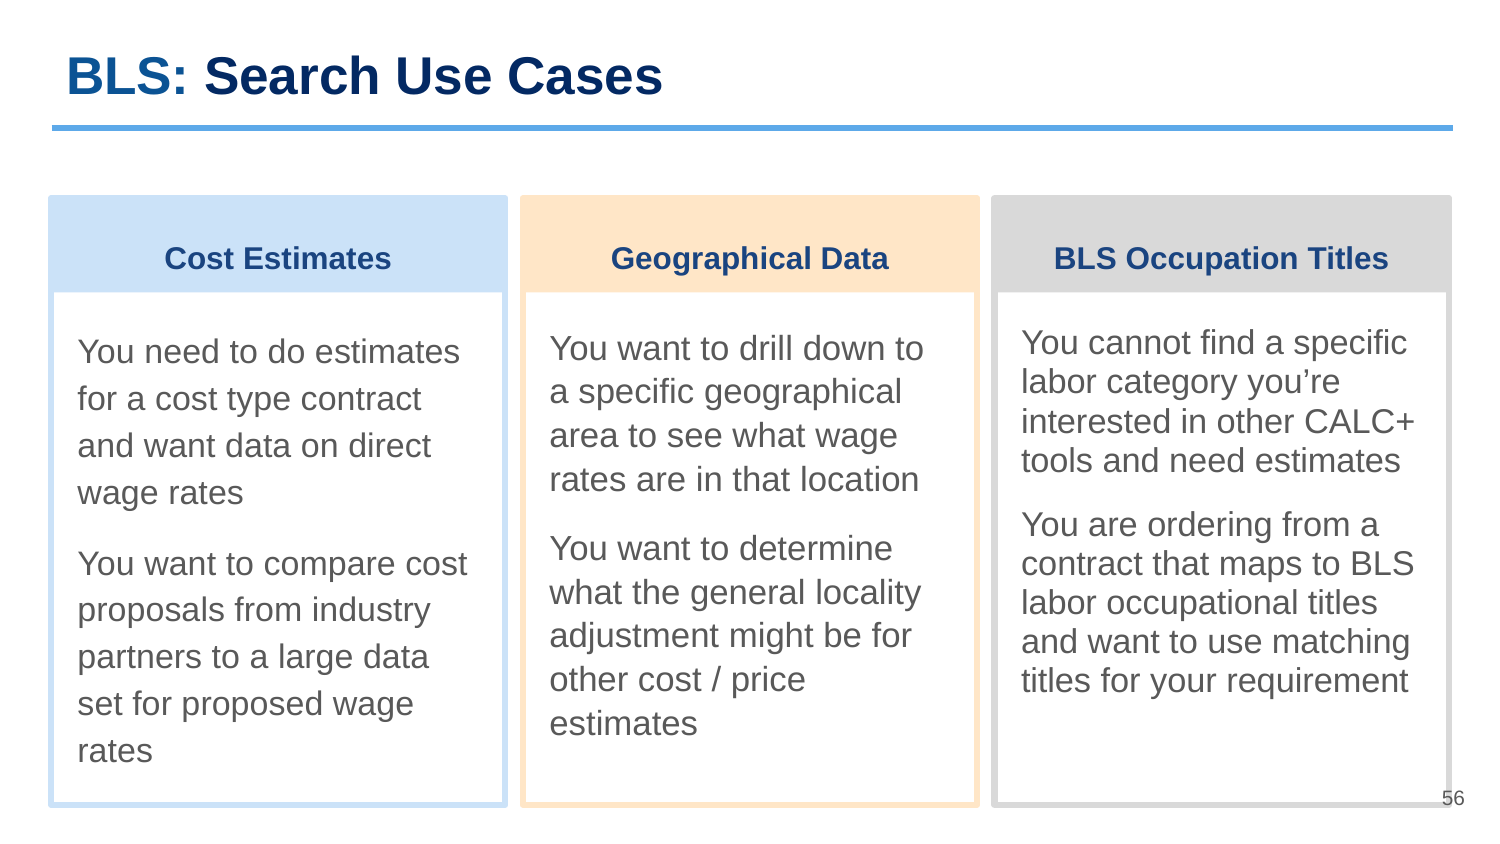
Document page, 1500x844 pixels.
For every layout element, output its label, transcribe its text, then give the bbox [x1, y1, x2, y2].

subtitle Cost Estimates [62, 197, 494, 292]
list You cannot find a specific labor category you’re interested in other CALC+ tools and need estimates You are ordering from a contract that maps to BLS labor occupational titles and want to use matching titles for your requirement [1006, 308, 1438, 788]
list You need to do estimates for a cost type contract and want data on direct wage rates You want to compare cost proposals from industry partners to a large data set for proposed wage rates [62, 308, 494, 788]
slide_number 56 [1389, 764, 1480, 830]
subtitle Geographical Data [534, 197, 966, 292]
title BLS: Search Use Cases [51, 26, 1449, 121]
list You want to drill down to a specific geographical area to see what wage rates are in that location You want to determine what the general locality adjustment might be for other cost / price estimates [534, 308, 966, 788]
subtitle BLS Occupation Titles [1006, 197, 1438, 292]
